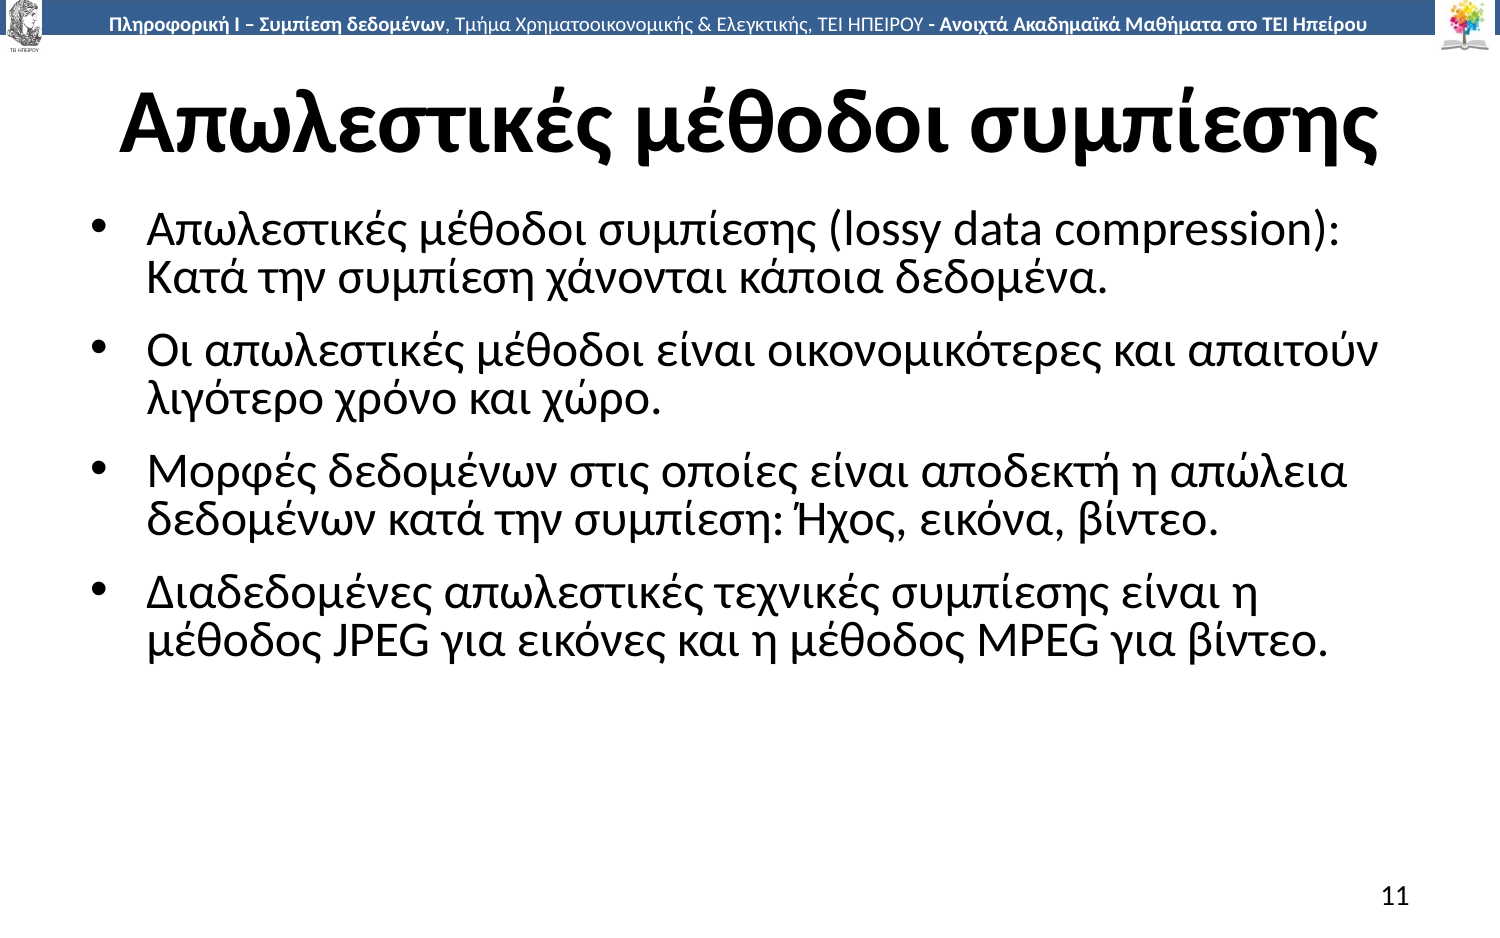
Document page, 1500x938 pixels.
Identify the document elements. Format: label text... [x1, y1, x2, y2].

slide_number 11 [1074, 868, 1425, 919]
picture [6, 0, 42, 54]
picture [1435, 0, 1495, 52]
list Απωλεστικές μέθοδοι συμπίεσης (lossy data compression): Κατά την συμπίεση χάνονται κάποια δεδομένα. Οι απωλεστικές μέθοδοι είναι οικονομικότερες και απαιτούν λιγότερο χρόνο και χώρο. Μορφές δεδομένων στις οποίες είναι αποδεκτή η απώλεια δεδομένων κατά την συμπίεση: Ήχος, εικόνα, βίντεο. Διαδεδομένες απωλεστικές τεχνικές συμπίεσης είναι η μέθοδος JPEG για εικόνες και η μέθοδος MPEG για βίντεο. [75, 200, 1425, 938]
title Απωλεστικές μέθοδοι συμπίεσης [53, 37, 1447, 194]
